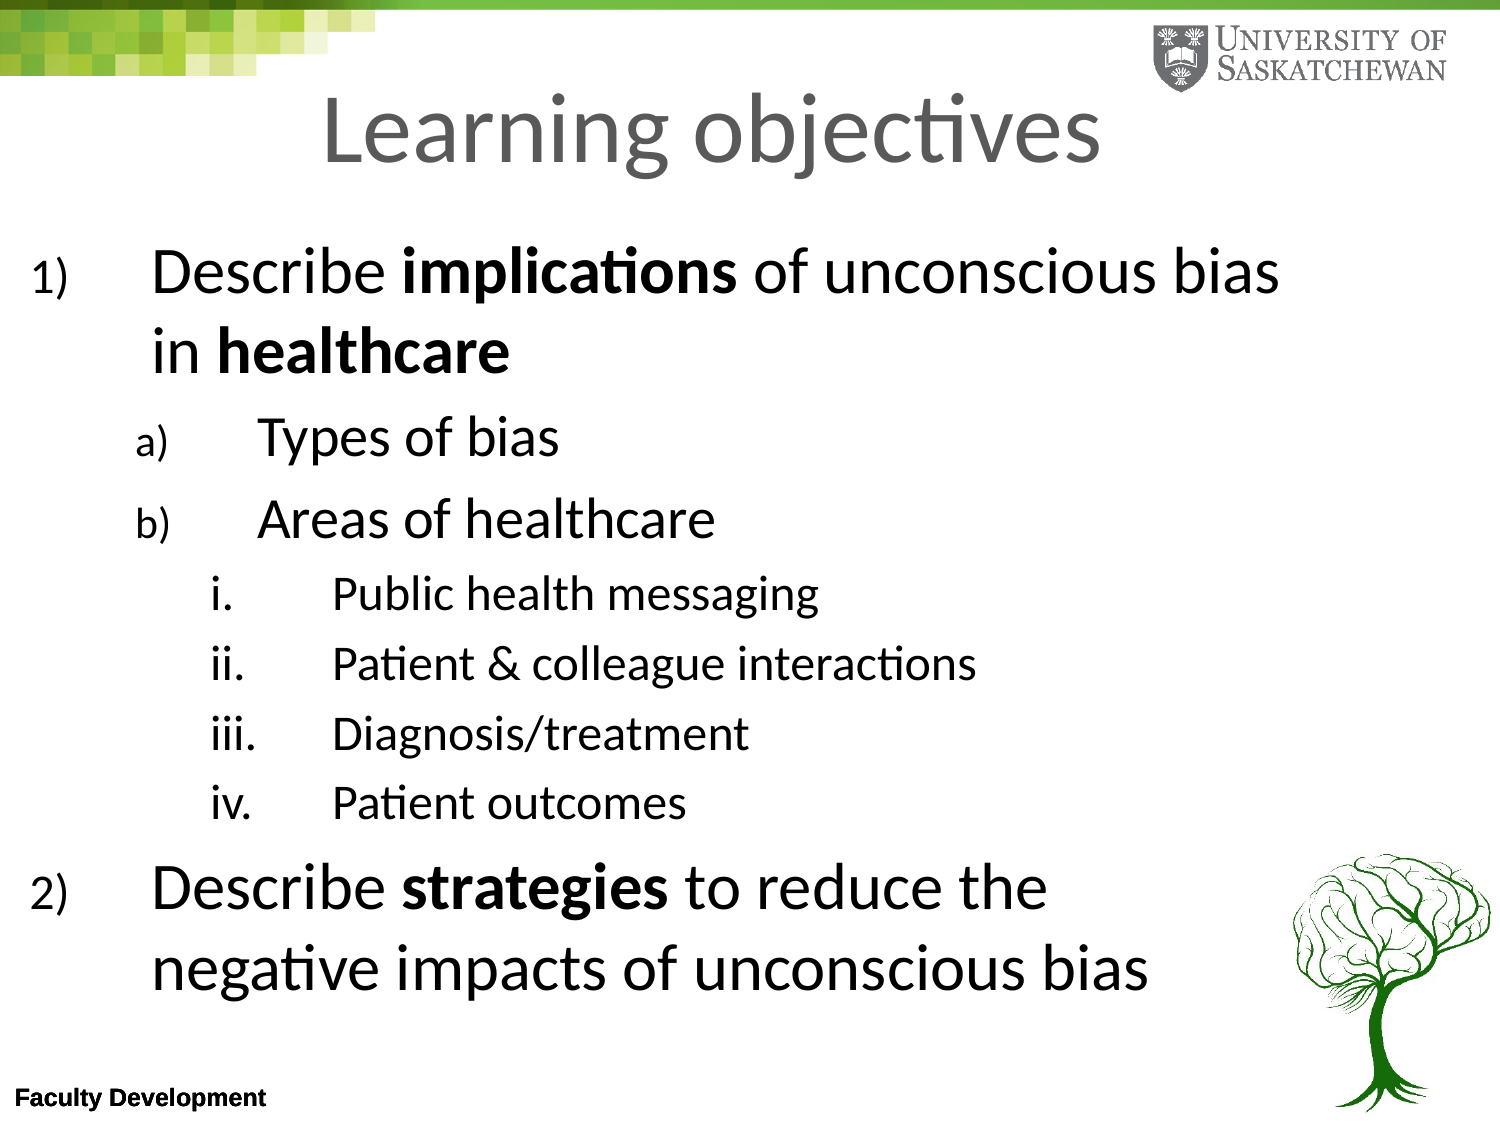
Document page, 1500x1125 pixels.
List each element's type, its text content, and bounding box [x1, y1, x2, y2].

picture [1283, 841, 1500, 1125]
list Describe implications of unconscious bias in healthcare Types of bias Areas of healthcare Public health messaging Patient & colleague interactions Diagnosis/treatment Patient outcomes Describe strategies to reduce the negative impacts of unconscious bias [14, 186, 1308, 1053]
title Learning objectives [56, 72, 1486, 173]
picture [0, 0, 1500, 397]
